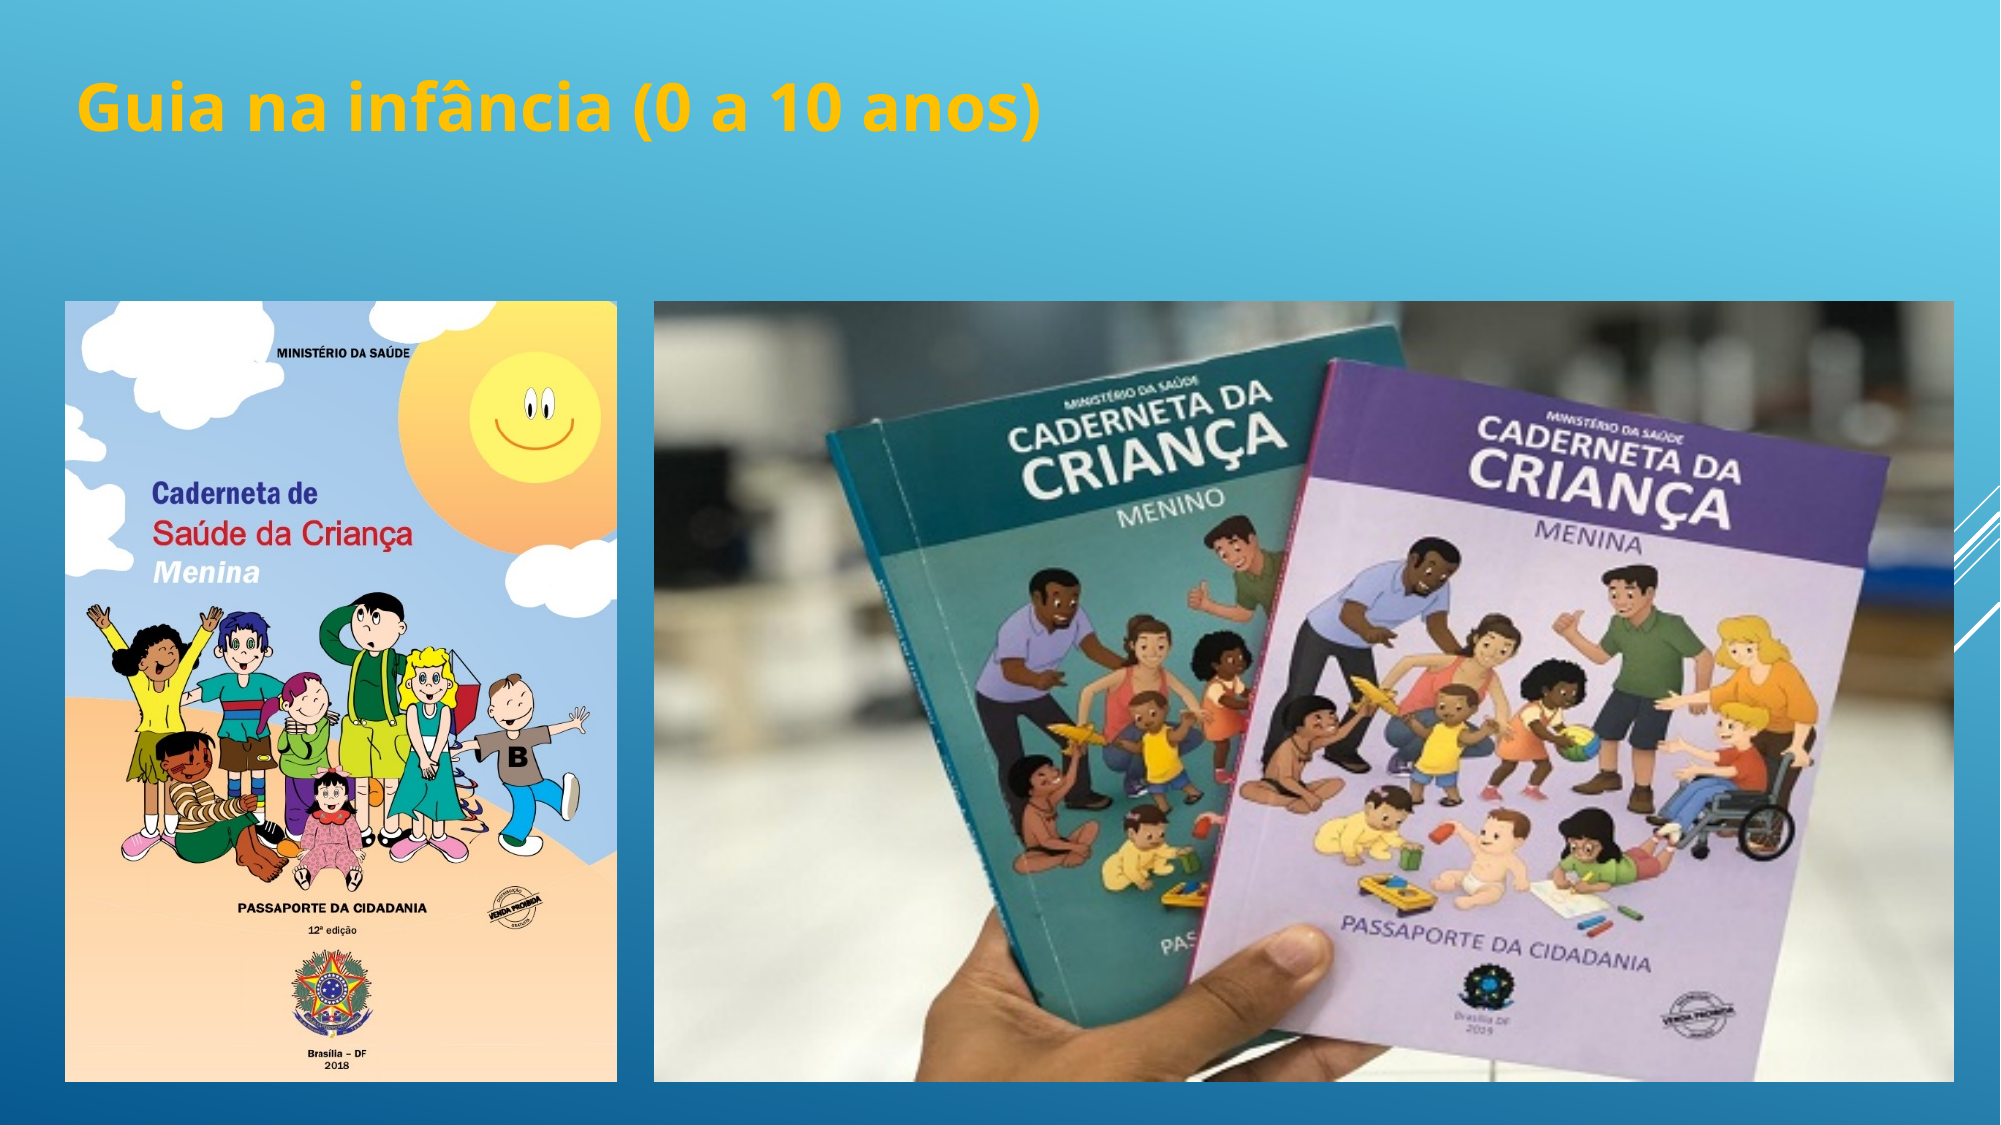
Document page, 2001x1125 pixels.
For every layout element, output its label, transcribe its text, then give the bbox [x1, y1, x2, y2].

picture [65, 301, 618, 1082]
picture [653, 301, 1954, 1082]
text_box Guia na infância (0 a 10 anos) [60, 51, 1786, 152]
